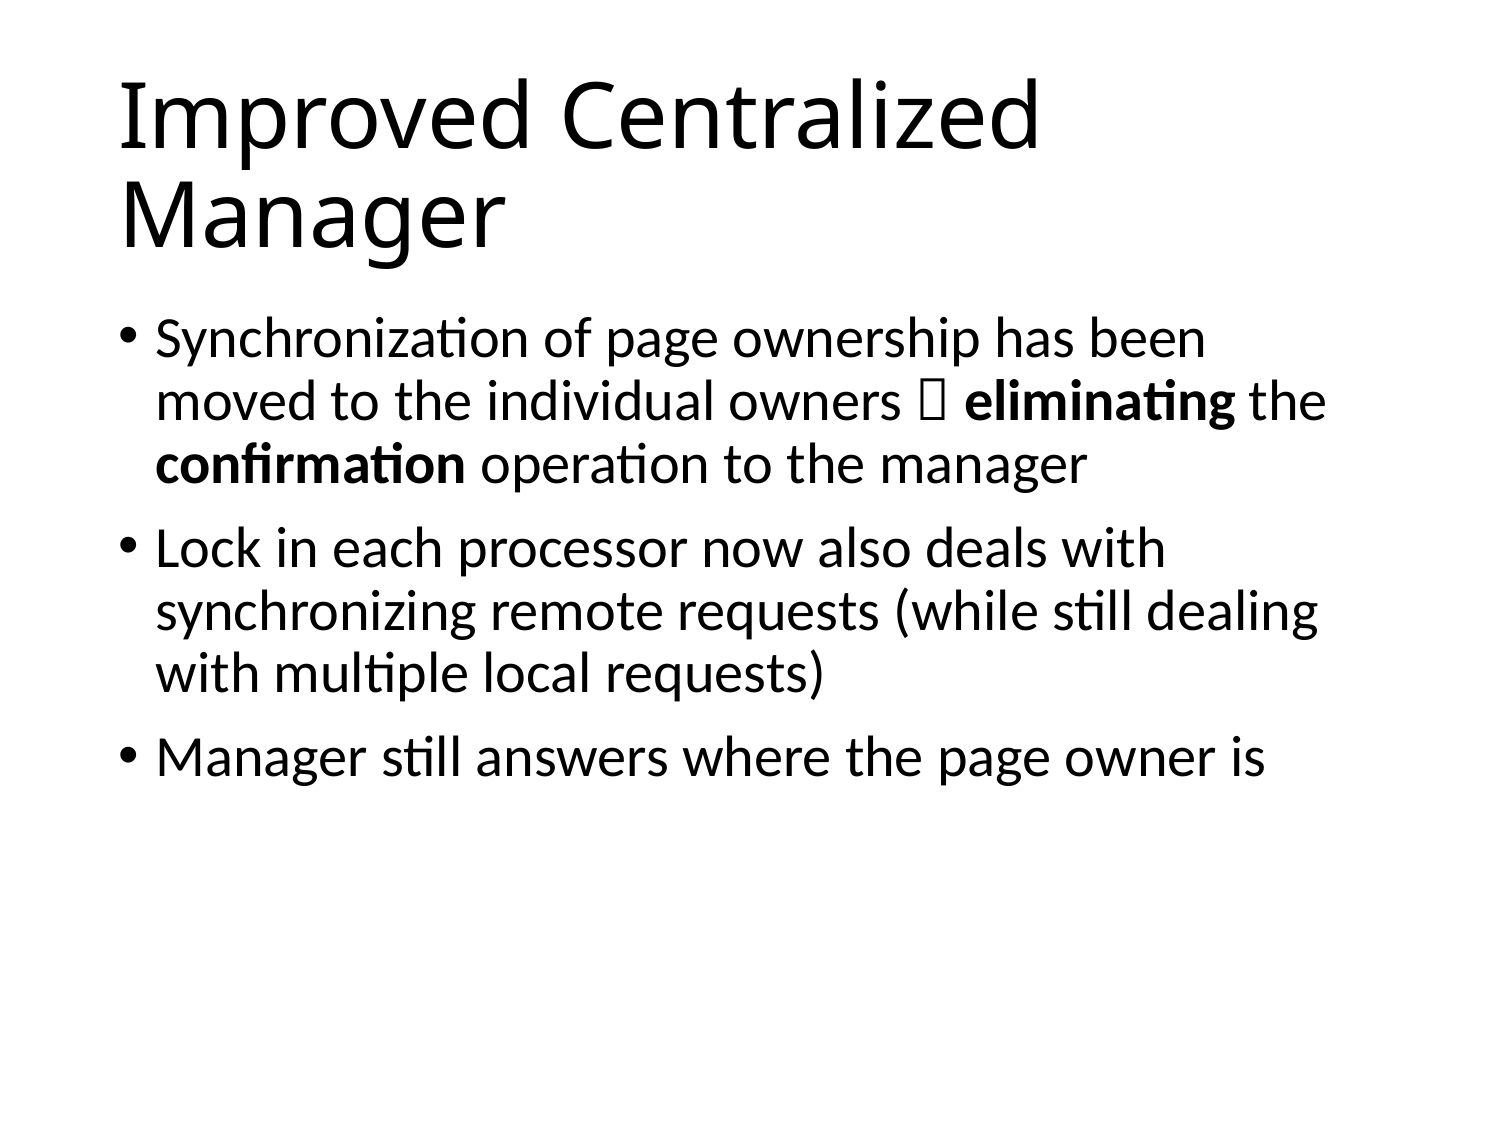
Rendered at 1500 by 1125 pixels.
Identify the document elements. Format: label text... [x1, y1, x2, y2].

title Improved Centralized Manager [103, 59, 1397, 278]
list Synchronization of page ownership has been moved to the individual owners  eliminating the confirmation operation to the manager Lock in each processor now also deals with synchronizing remote requests (while still dealing with multiple local requests) Manager still answers where the page owner is [103, 299, 1397, 1014]
